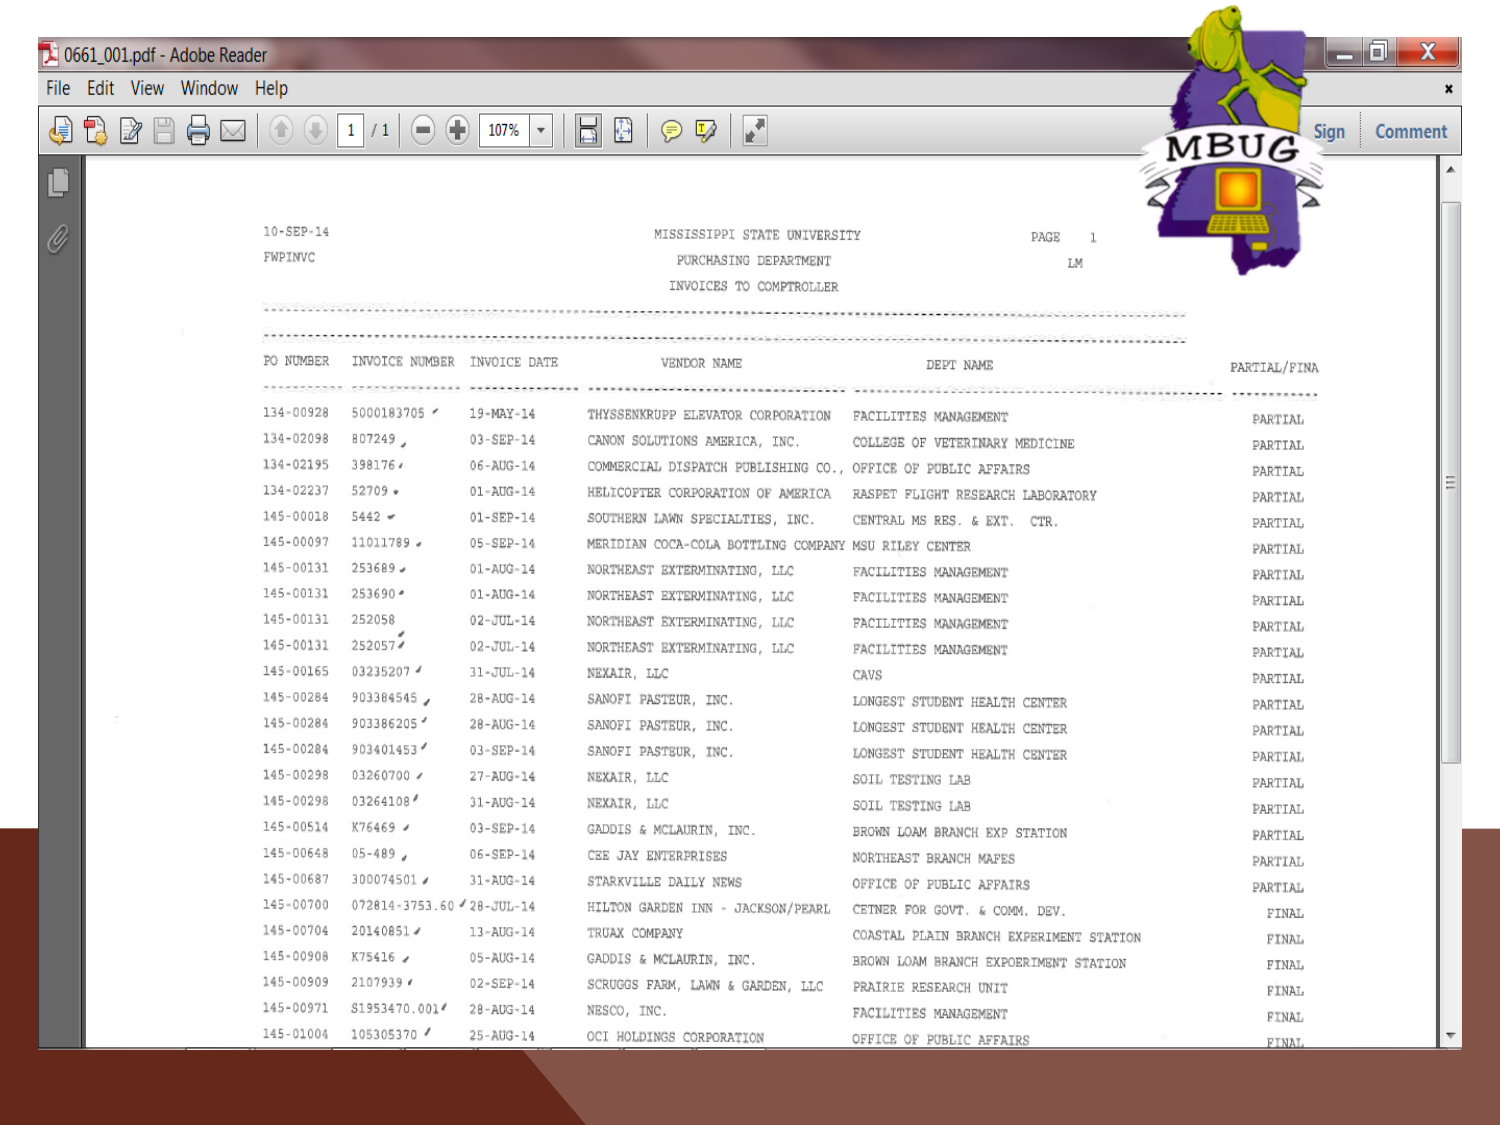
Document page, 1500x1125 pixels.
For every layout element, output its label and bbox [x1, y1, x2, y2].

picture [38, 0, 1462, 1051]
